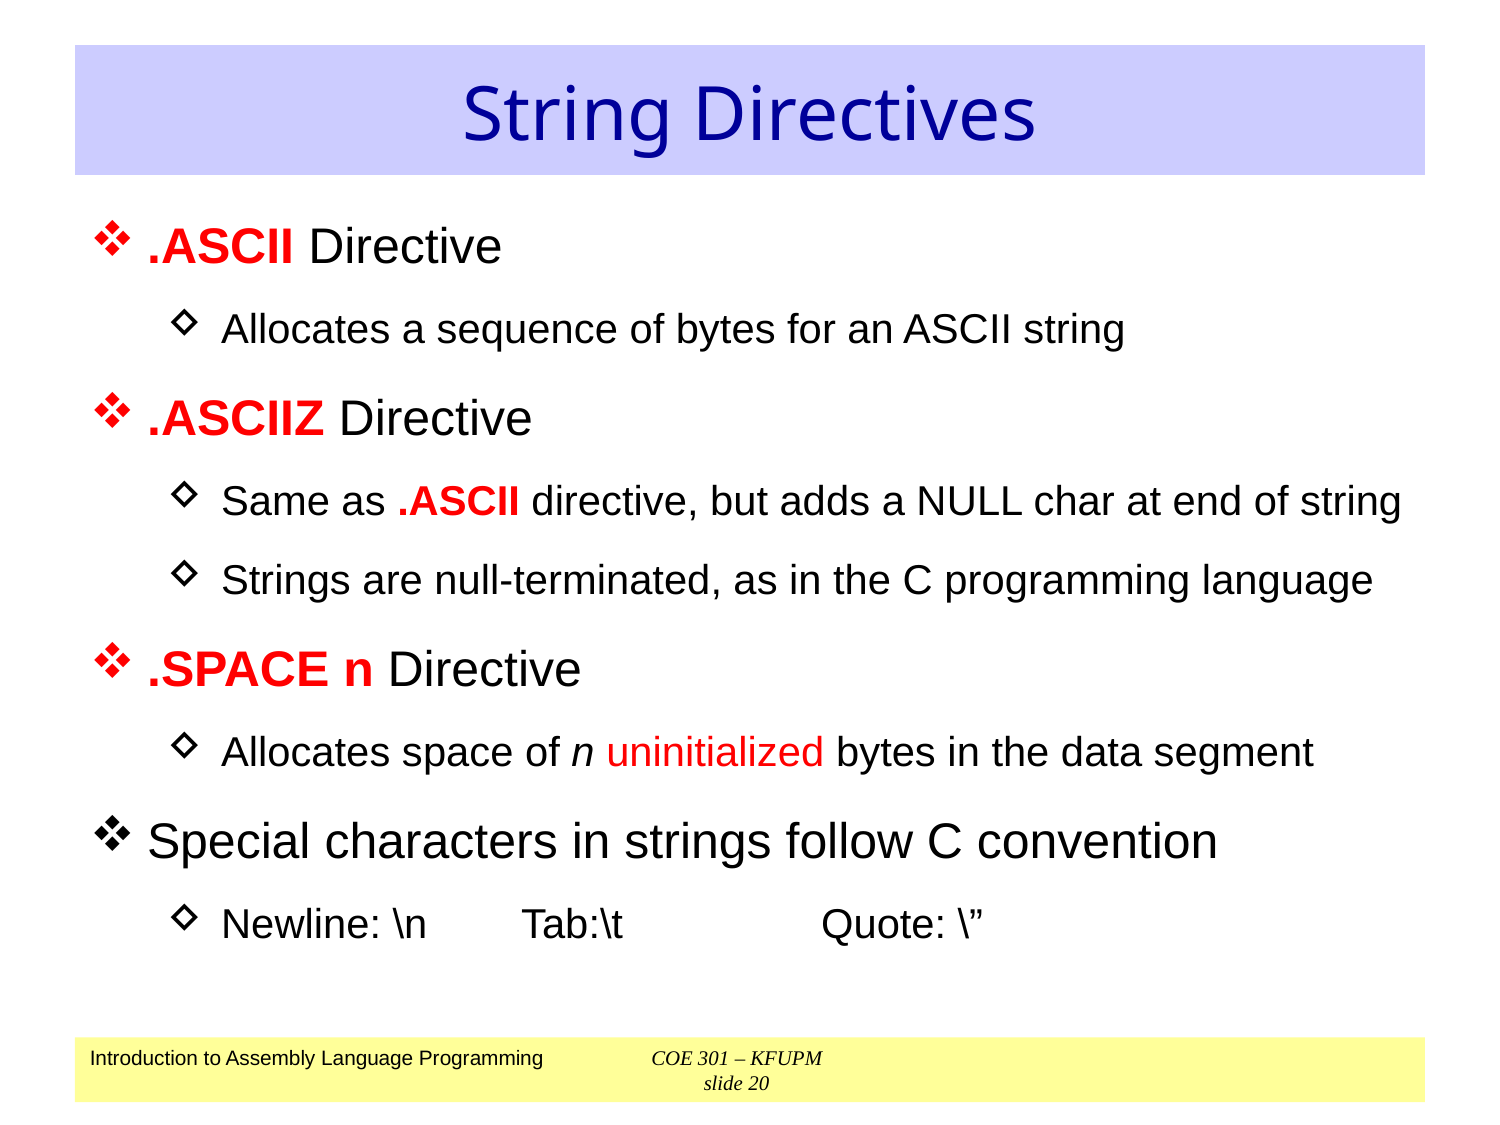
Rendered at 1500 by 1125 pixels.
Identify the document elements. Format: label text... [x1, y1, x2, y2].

list .ASCII Directive Allocates a sequence of bytes for an ASCII string .ASCIIZ Directive Same as .ASCII directive, but adds a NULL char at end of string Strings are null-terminated, as in the C programming language .SPACE n Directive Allocates space of n uninitialized bytes in the data segment Special characters in strings follow C convention Newline: \n Tab:\t Quote: \” [75, 212, 1425, 1032]
title String Directives [75, 45, 1425, 175]
